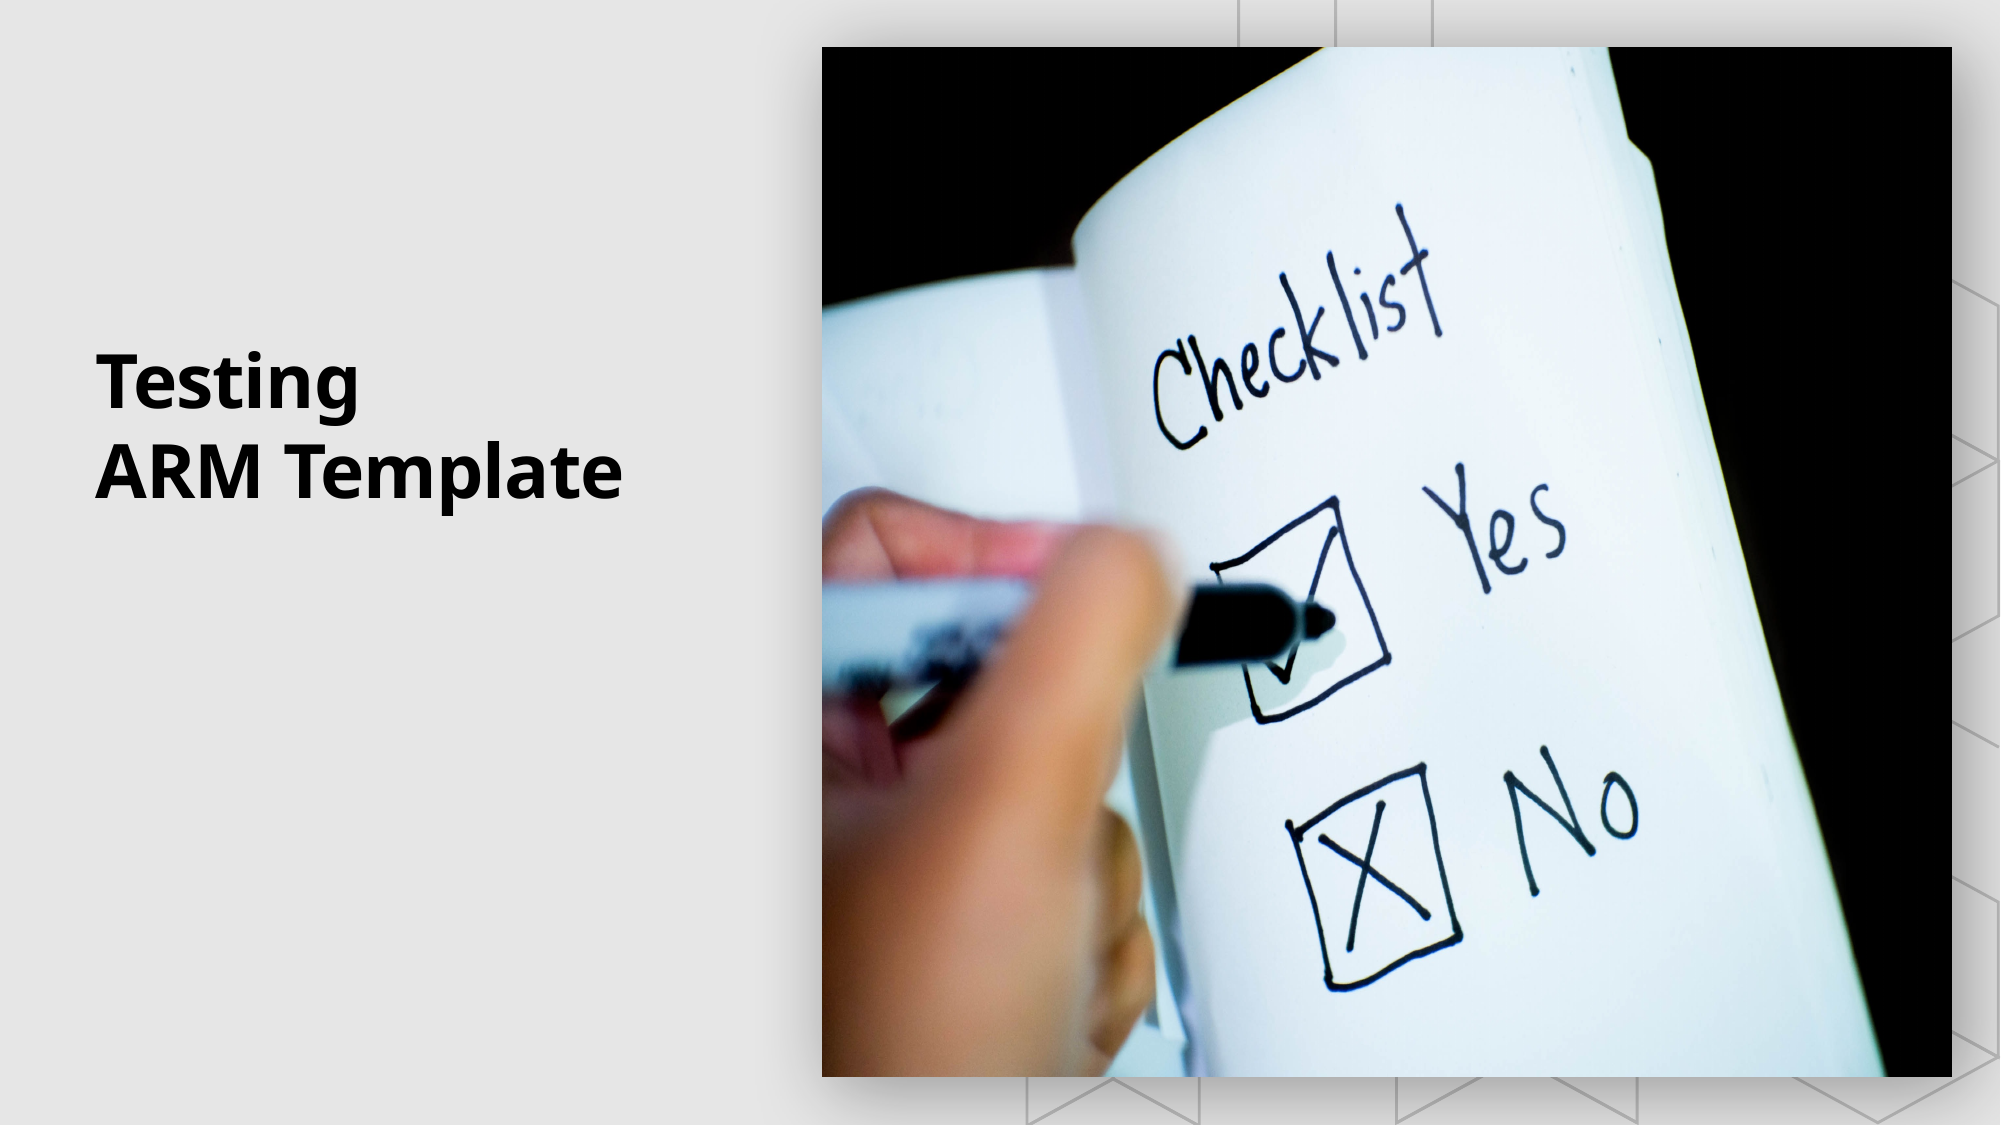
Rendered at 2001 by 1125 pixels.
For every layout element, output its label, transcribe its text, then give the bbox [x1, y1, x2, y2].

title Testing ARM Template [95, 332, 715, 515]
picture [822, 47, 1952, 1078]
